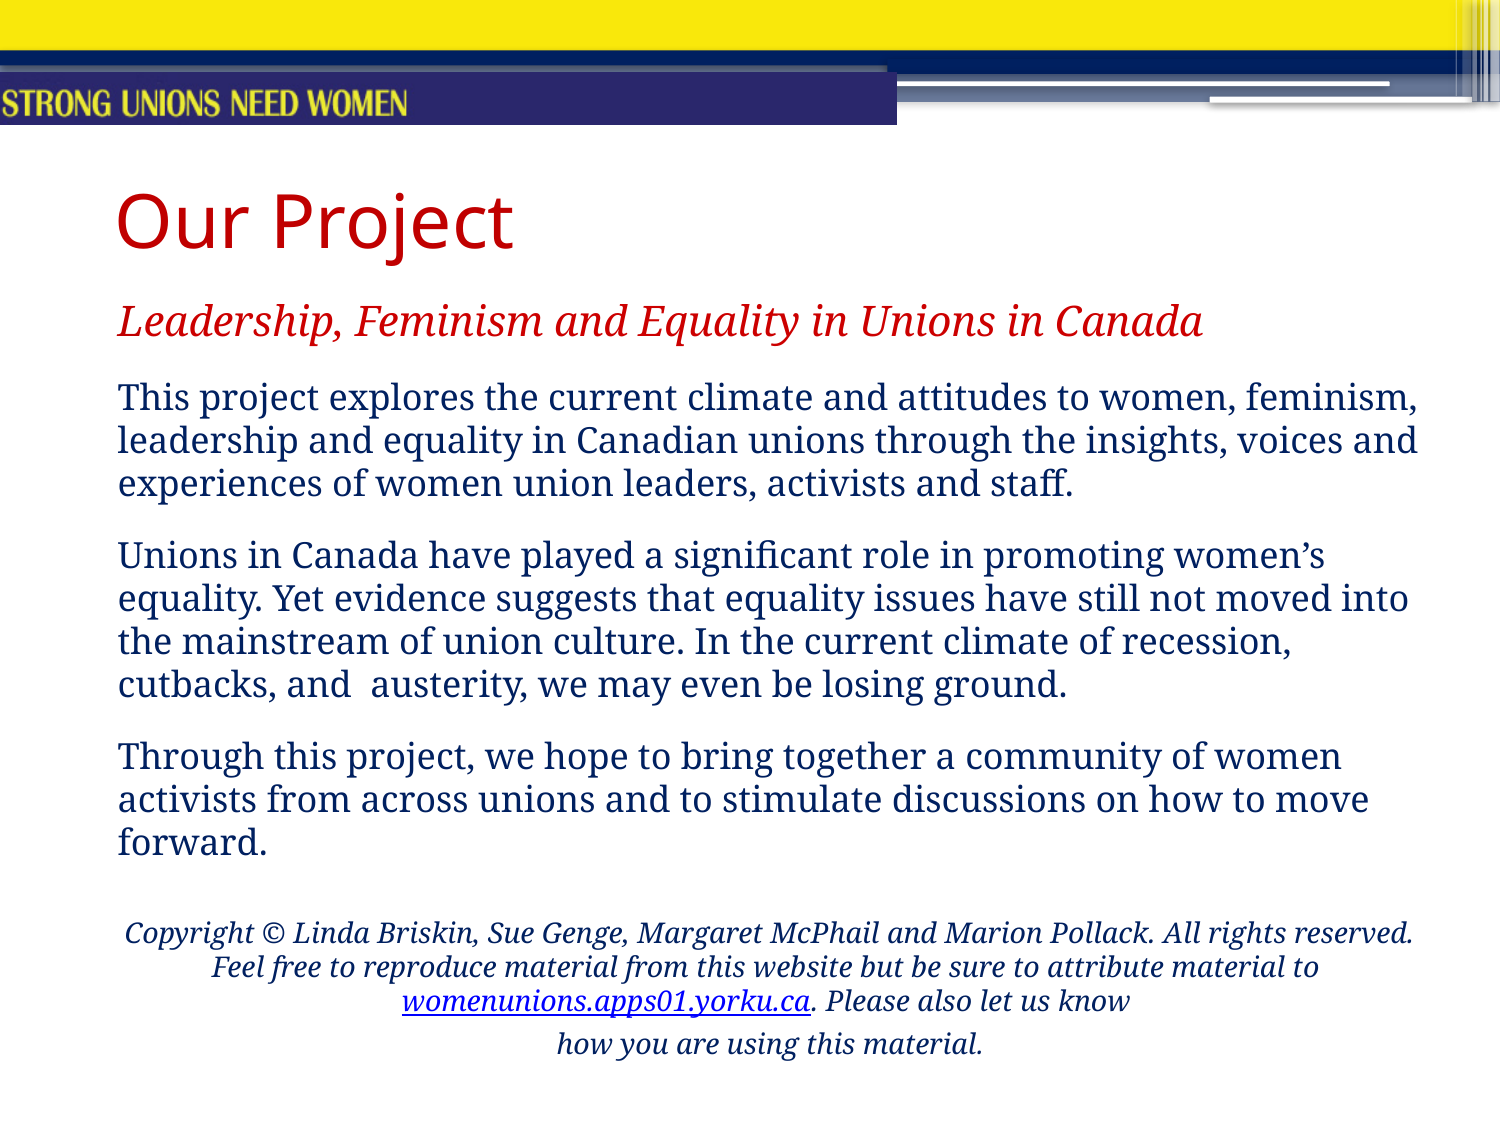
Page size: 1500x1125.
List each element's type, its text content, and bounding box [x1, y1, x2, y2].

list Leadership, Feminism and Equality in Unions in Canada This project explores the current climate and attitudes to women, feminism, leadership and equality in Canadian unions through the insights, voices and experiences of women union leaders, activists and staff. Unions in Canada have played a significant role in promoting women’s equality. Yet evidence suggests that equality issues have still not moved into the mainstream of union culture. In the current climate of recession, cutbacks, and austerity, we may even be losing ground. Through this project, we hope to bring together a community of women activists from across unions and to stimulate discussions on how to move forward. Copyright © Linda Briskin, Sue Genge, Margaret McPhail and Marion Pollack. All rights reserved. Feel free to reproduce material from this website but be sure to attribute material to womenunions.apps01.yorku.ca. Please also let us know how you are using this material. [87, 287, 1438, 1101]
picture [0, 64, 976, 125]
title Our Project [99, 162, 1301, 276]
